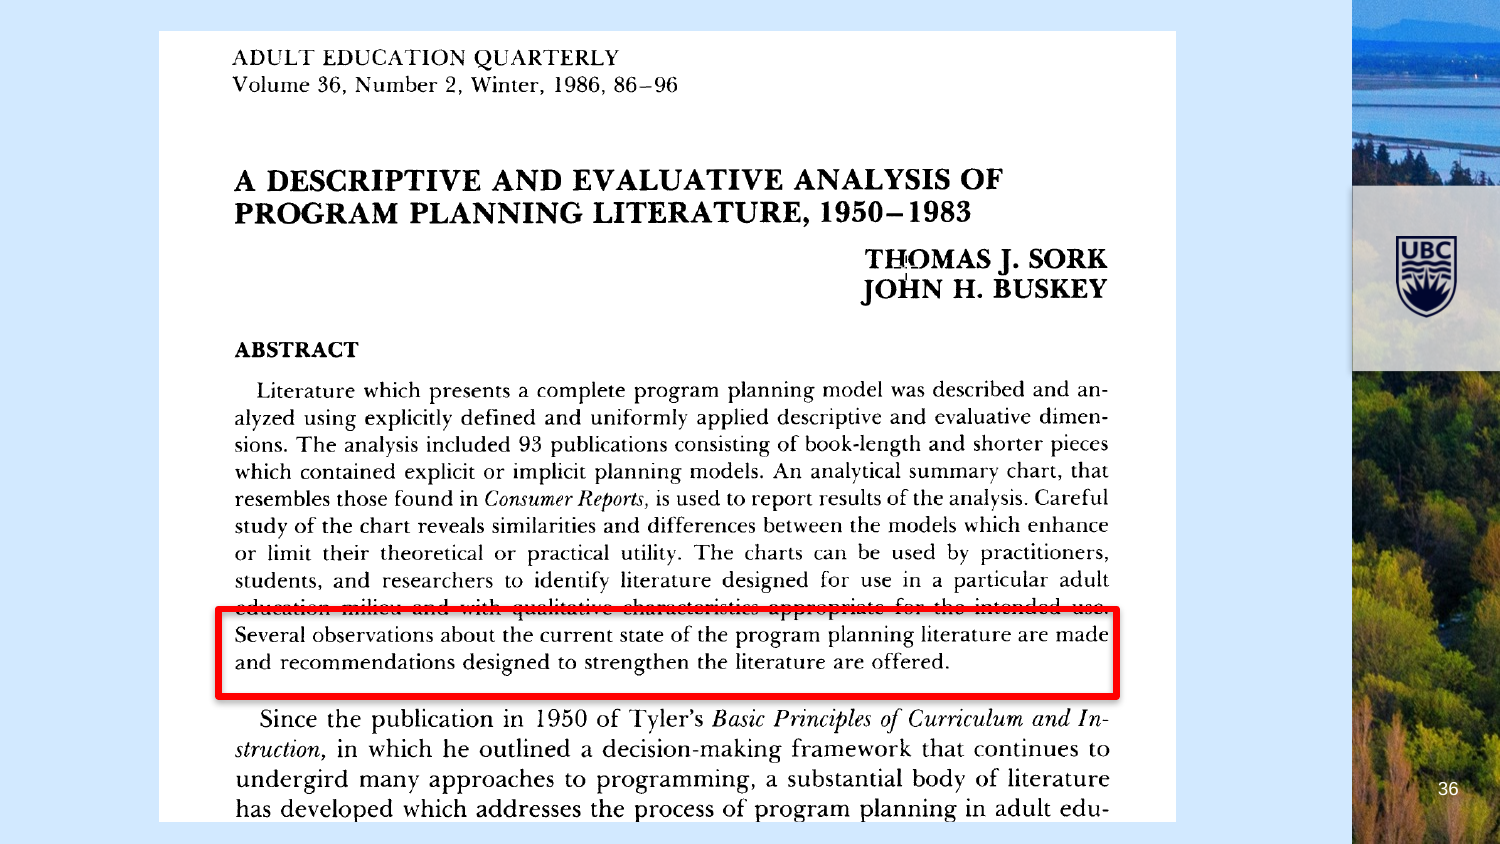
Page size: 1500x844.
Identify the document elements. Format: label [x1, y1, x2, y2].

picture [1352, 372, 1500, 844]
picture [1396, 236, 1457, 318]
picture [1352, 0, 1500, 185]
text_box [159, 31, 1176, 822]
